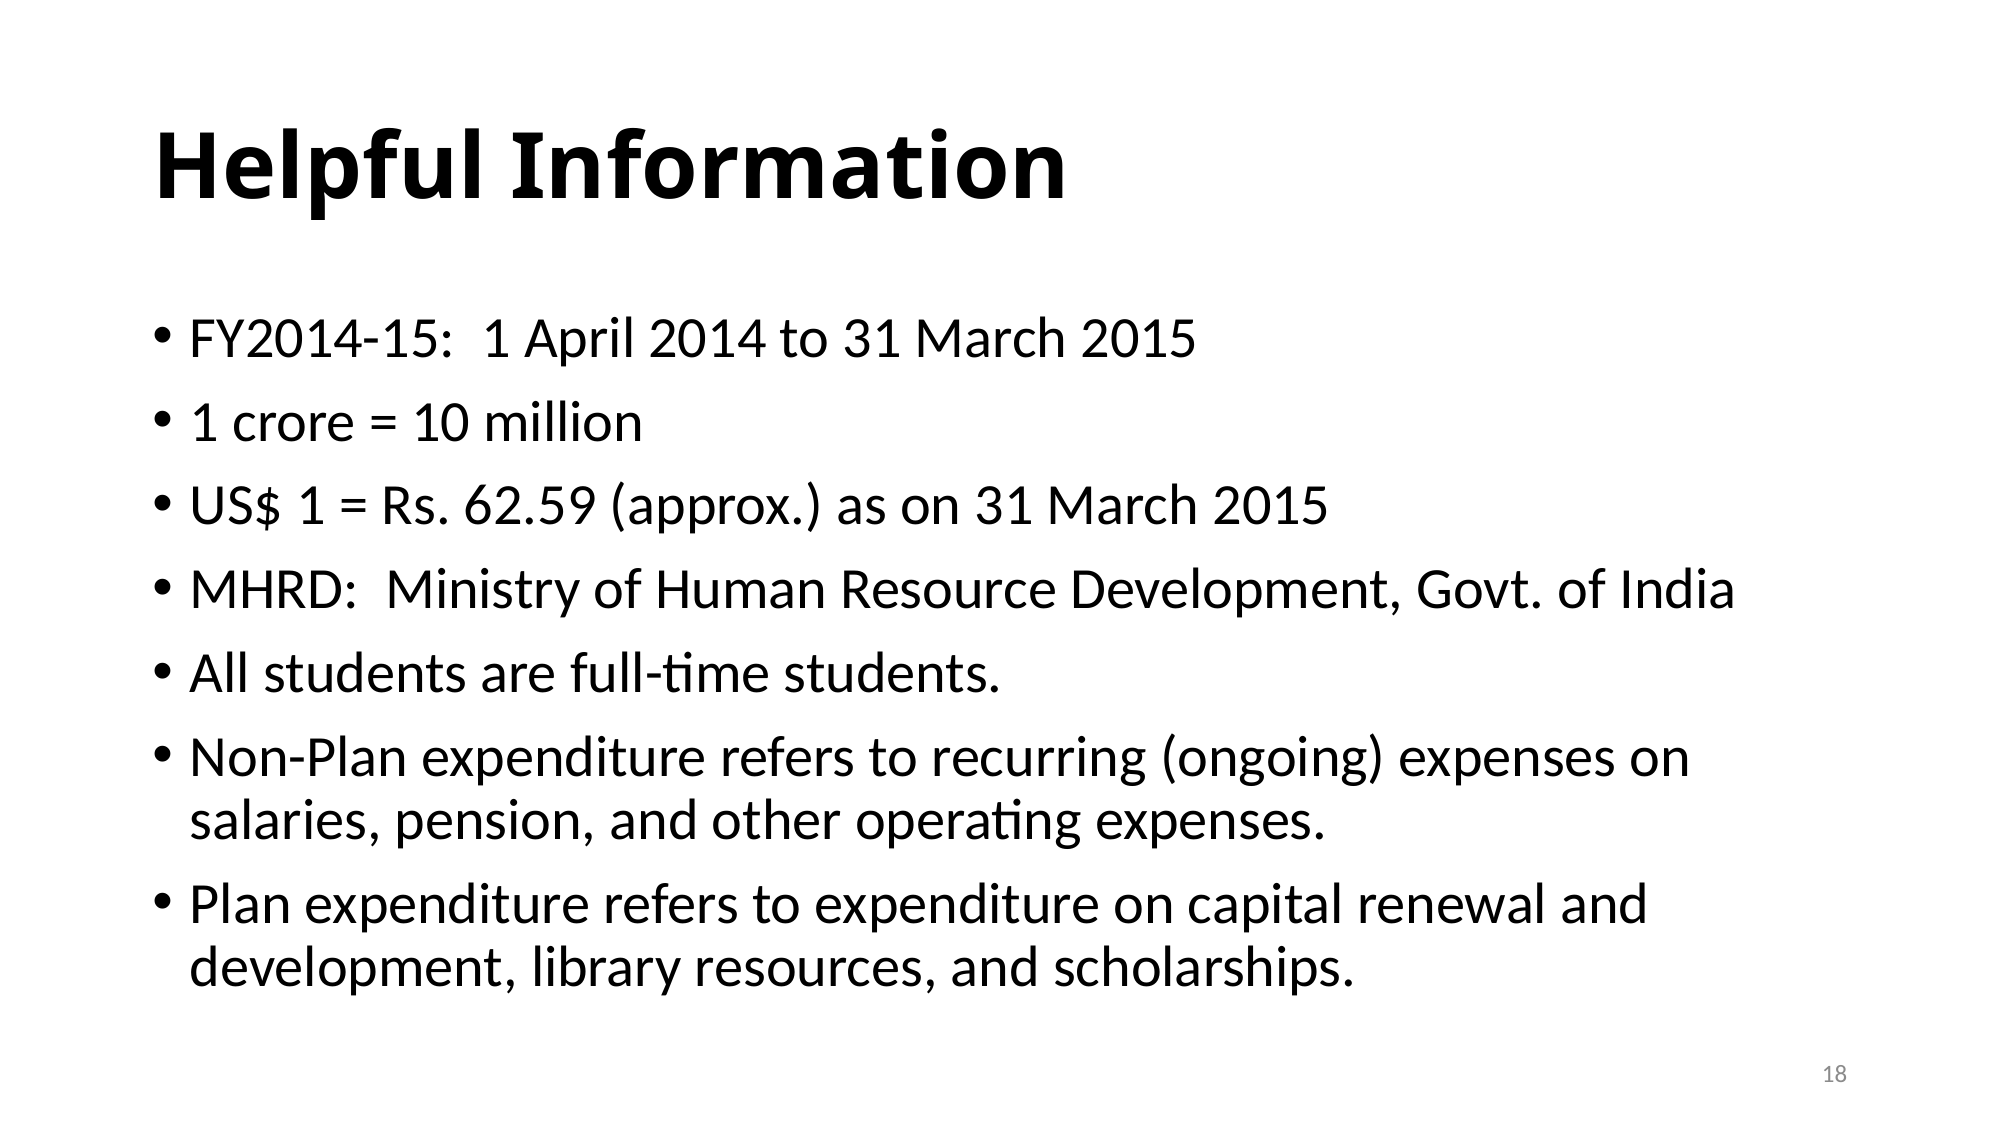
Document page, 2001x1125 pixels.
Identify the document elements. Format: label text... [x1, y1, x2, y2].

slide_number 18 [1412, 1042, 1863, 1103]
title Helpful Information [137, 59, 1863, 278]
list FY2014-15: 1 April 2014 to 31 March 2015 1 crore = 10 million US$ 1 = Rs. 62.59 (approx.) as on 31 March 2015 MHRD: Ministry of Human Resource Development, Govt. of India All students are full-time students. Non-Plan expenditure refers to recurring (ongoing) expenses on salaries, pension, and other operating expenses. Plan expenditure refers to expenditure on capital renewal and development, library resources, and scholarships. [137, 299, 1863, 1014]
